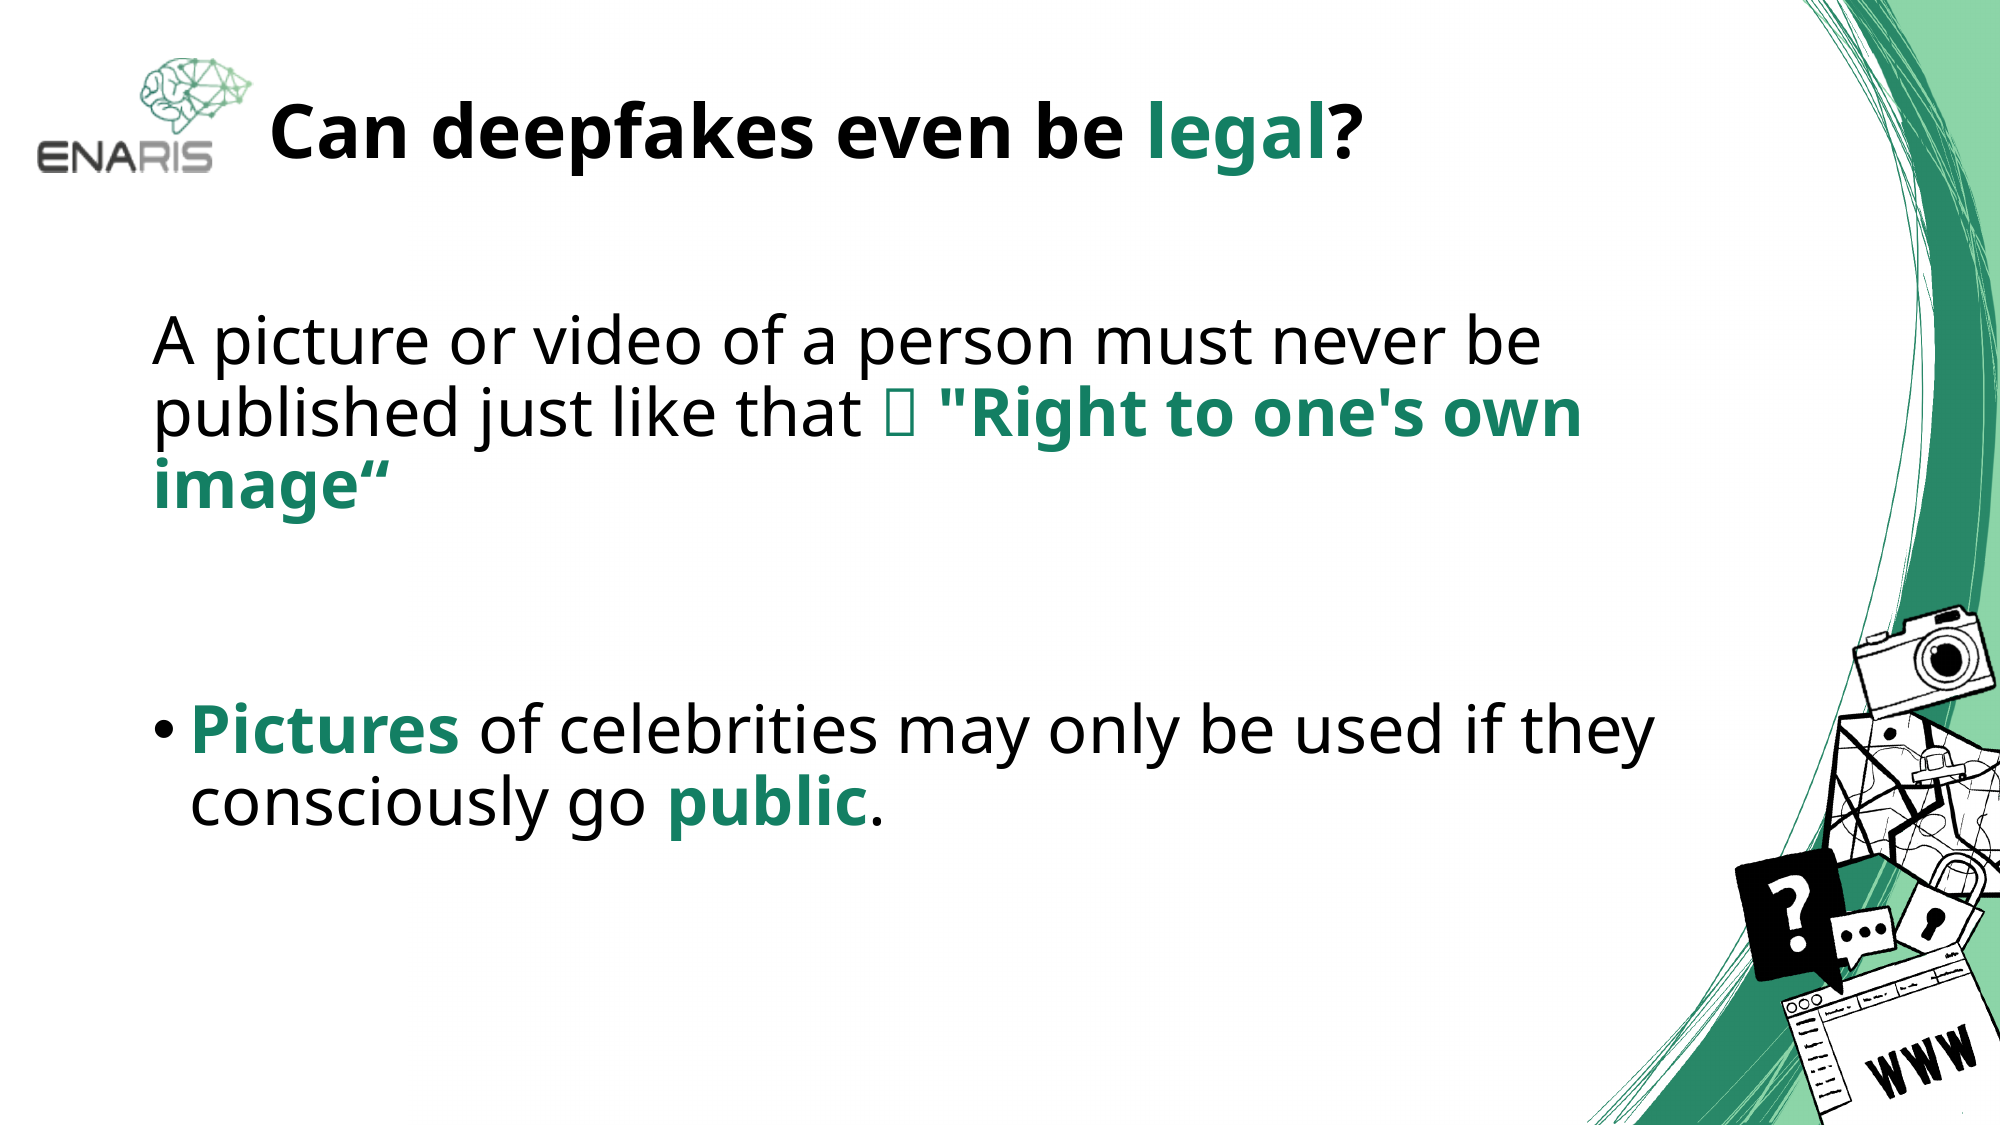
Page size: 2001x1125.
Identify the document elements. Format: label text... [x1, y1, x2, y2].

picture [408, 0, 2000, 1125]
picture [37, 58, 254, 173]
title Can deepfakes even be legal? [253, 59, 1863, 278]
list A picture or video of a person must never be published just like that  "Right to one's own image“ Pictures of celebrities may only be used if they consciously go public. [137, 299, 1728, 1014]
